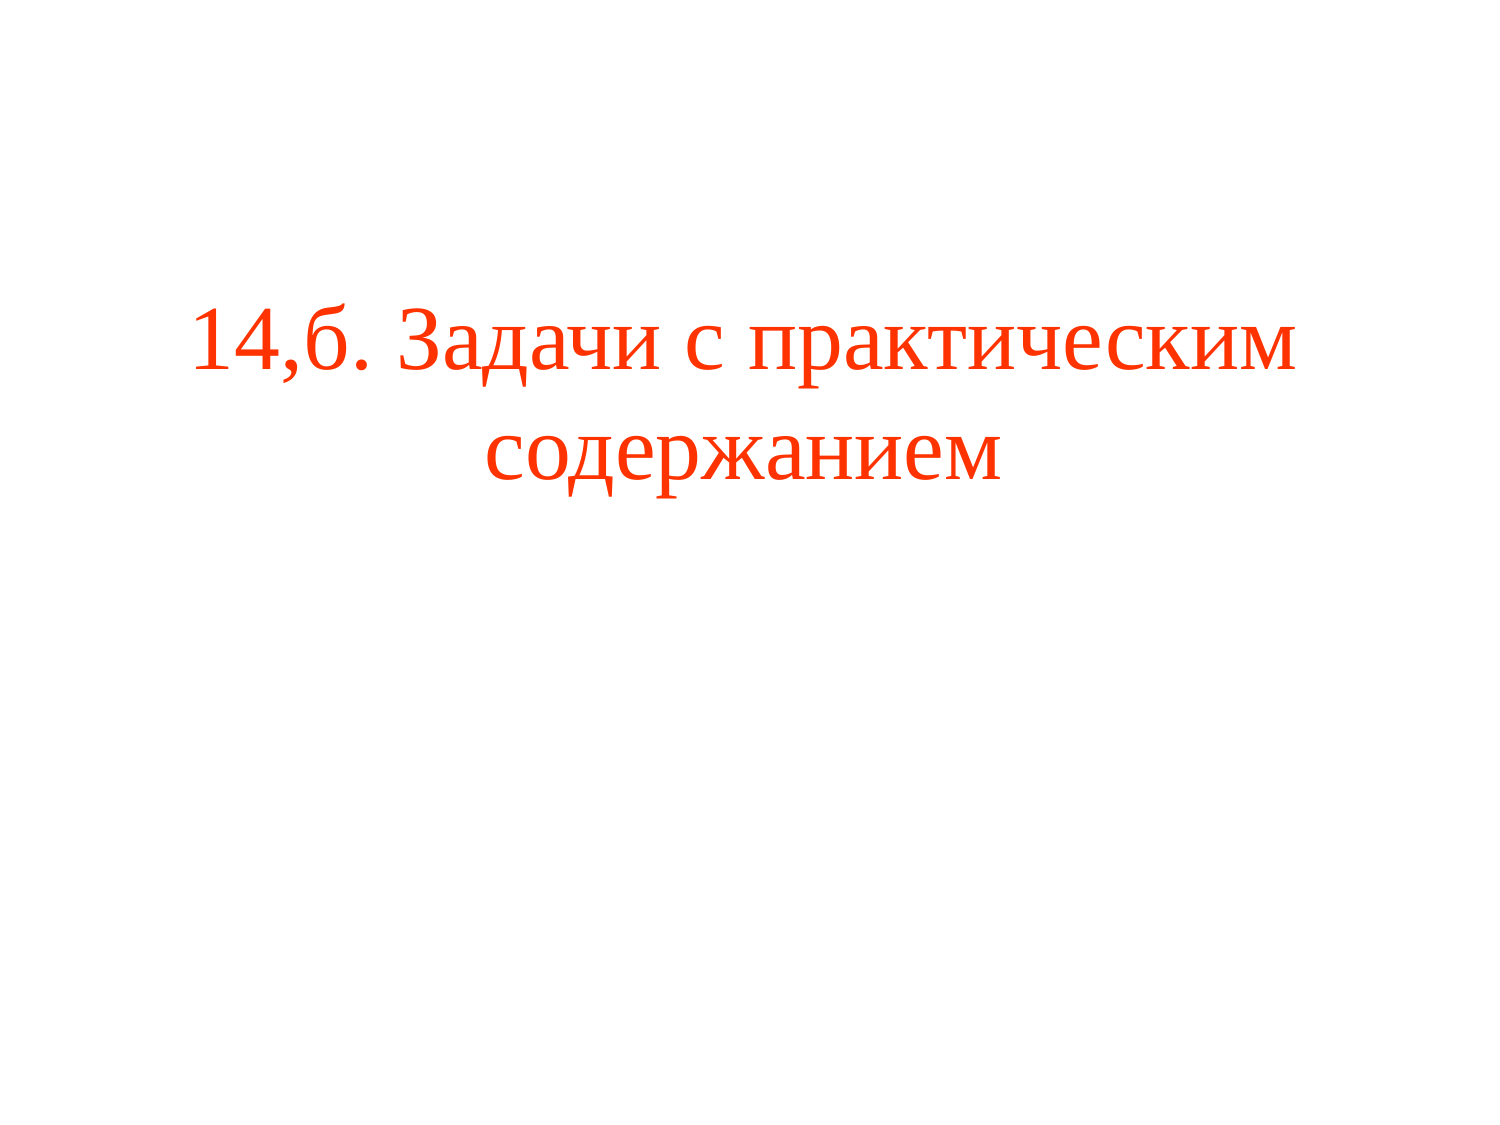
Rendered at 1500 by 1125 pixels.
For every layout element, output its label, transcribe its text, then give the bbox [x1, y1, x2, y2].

title 14,б. Задачи с практическим содержанием [75, 212, 1413, 563]
